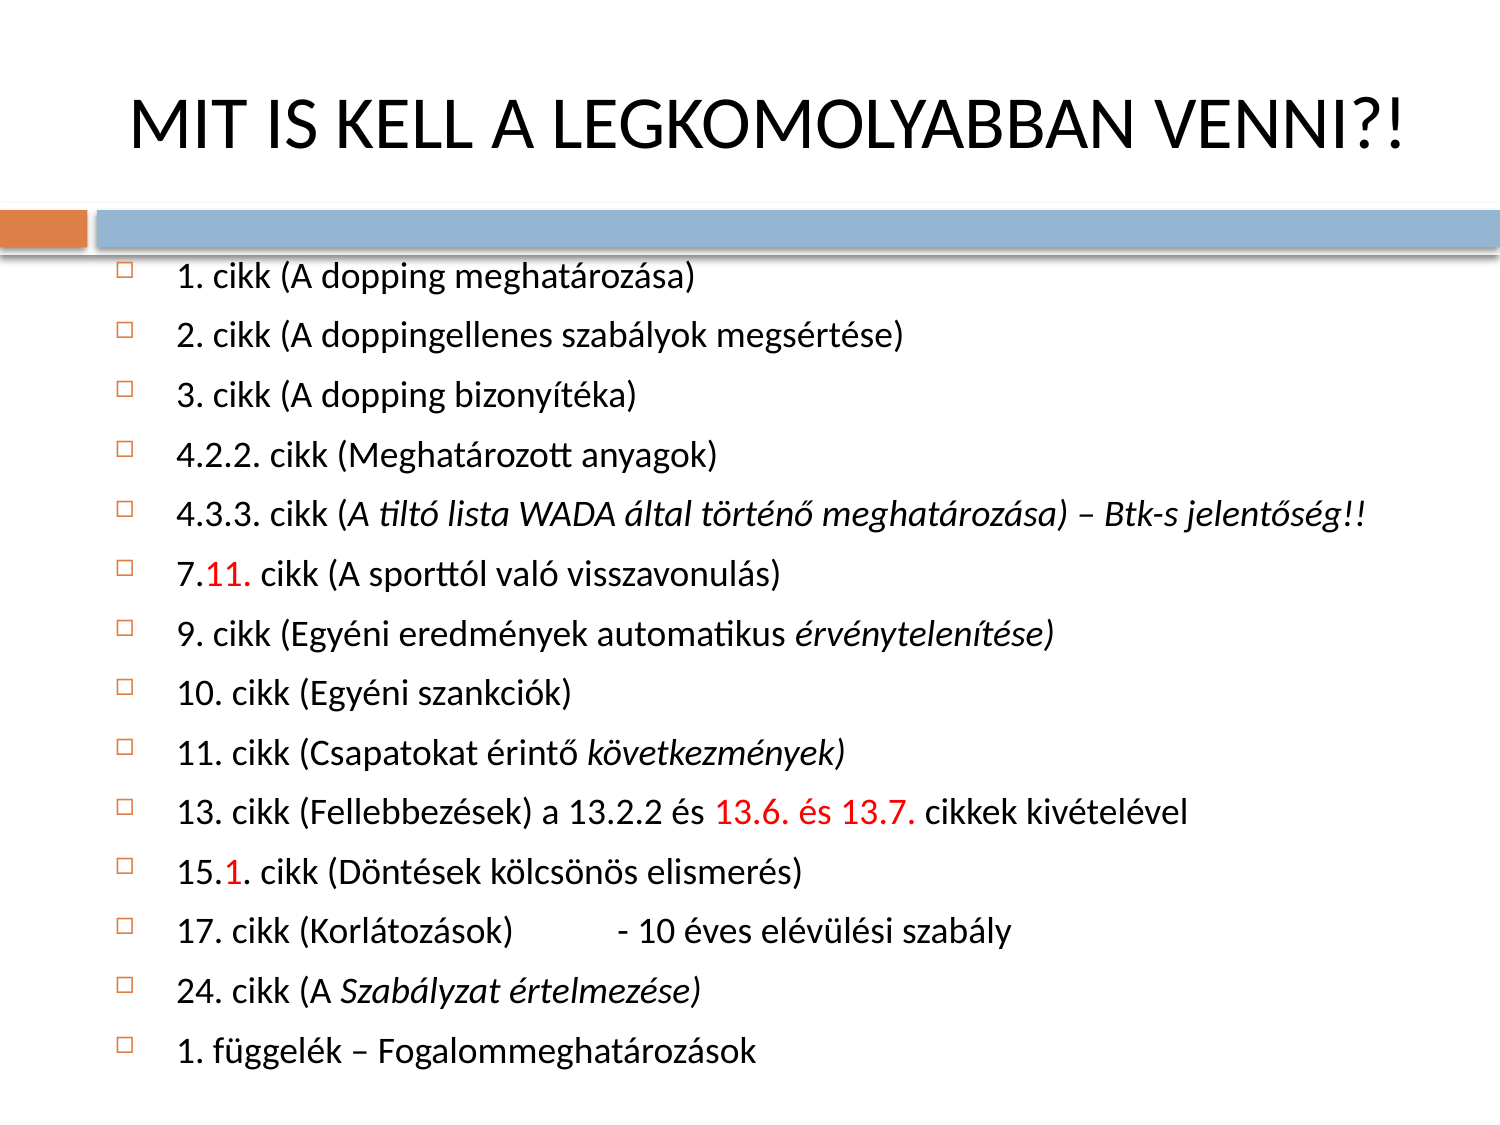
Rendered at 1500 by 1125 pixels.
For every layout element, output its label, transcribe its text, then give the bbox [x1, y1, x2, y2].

list 1. cikk (A dopping meghatározása) 2. cikk (A doppingellenes szabályok megsértése) 3. cikk (A dopping bizonyítéka) 4.2.2. cikk (Meghatározott anyagok) 4.3.3. cikk (A tiltó lista WADA által történő meghatározása) – Btk-s jelentőség!! 7.11. cikk (A sporttól való visszavonulás) 9. cikk (Egyéni eredmények automatikus érvénytelenítése) 10. cikk (Egyéni szankciók) 11. cikk (Csapatokat érintő következmények) 13. cikk (Fellebbezések) a 13.2.2 és 13.6. és 13.7. cikkek kivételével 15.1. cikk (Döntések kölcsönös elismerés) 17. cikk (Korlátozások) - 10 éves elévülési szabály 24. cikk (A Szabályzat értelmezése) 1. függelék – Fogalommeghatározások [100, 243, 1438, 981]
title MIT IS KELL A LEGKOMOLYABBAN VENNI?! [100, 37, 1438, 200]
